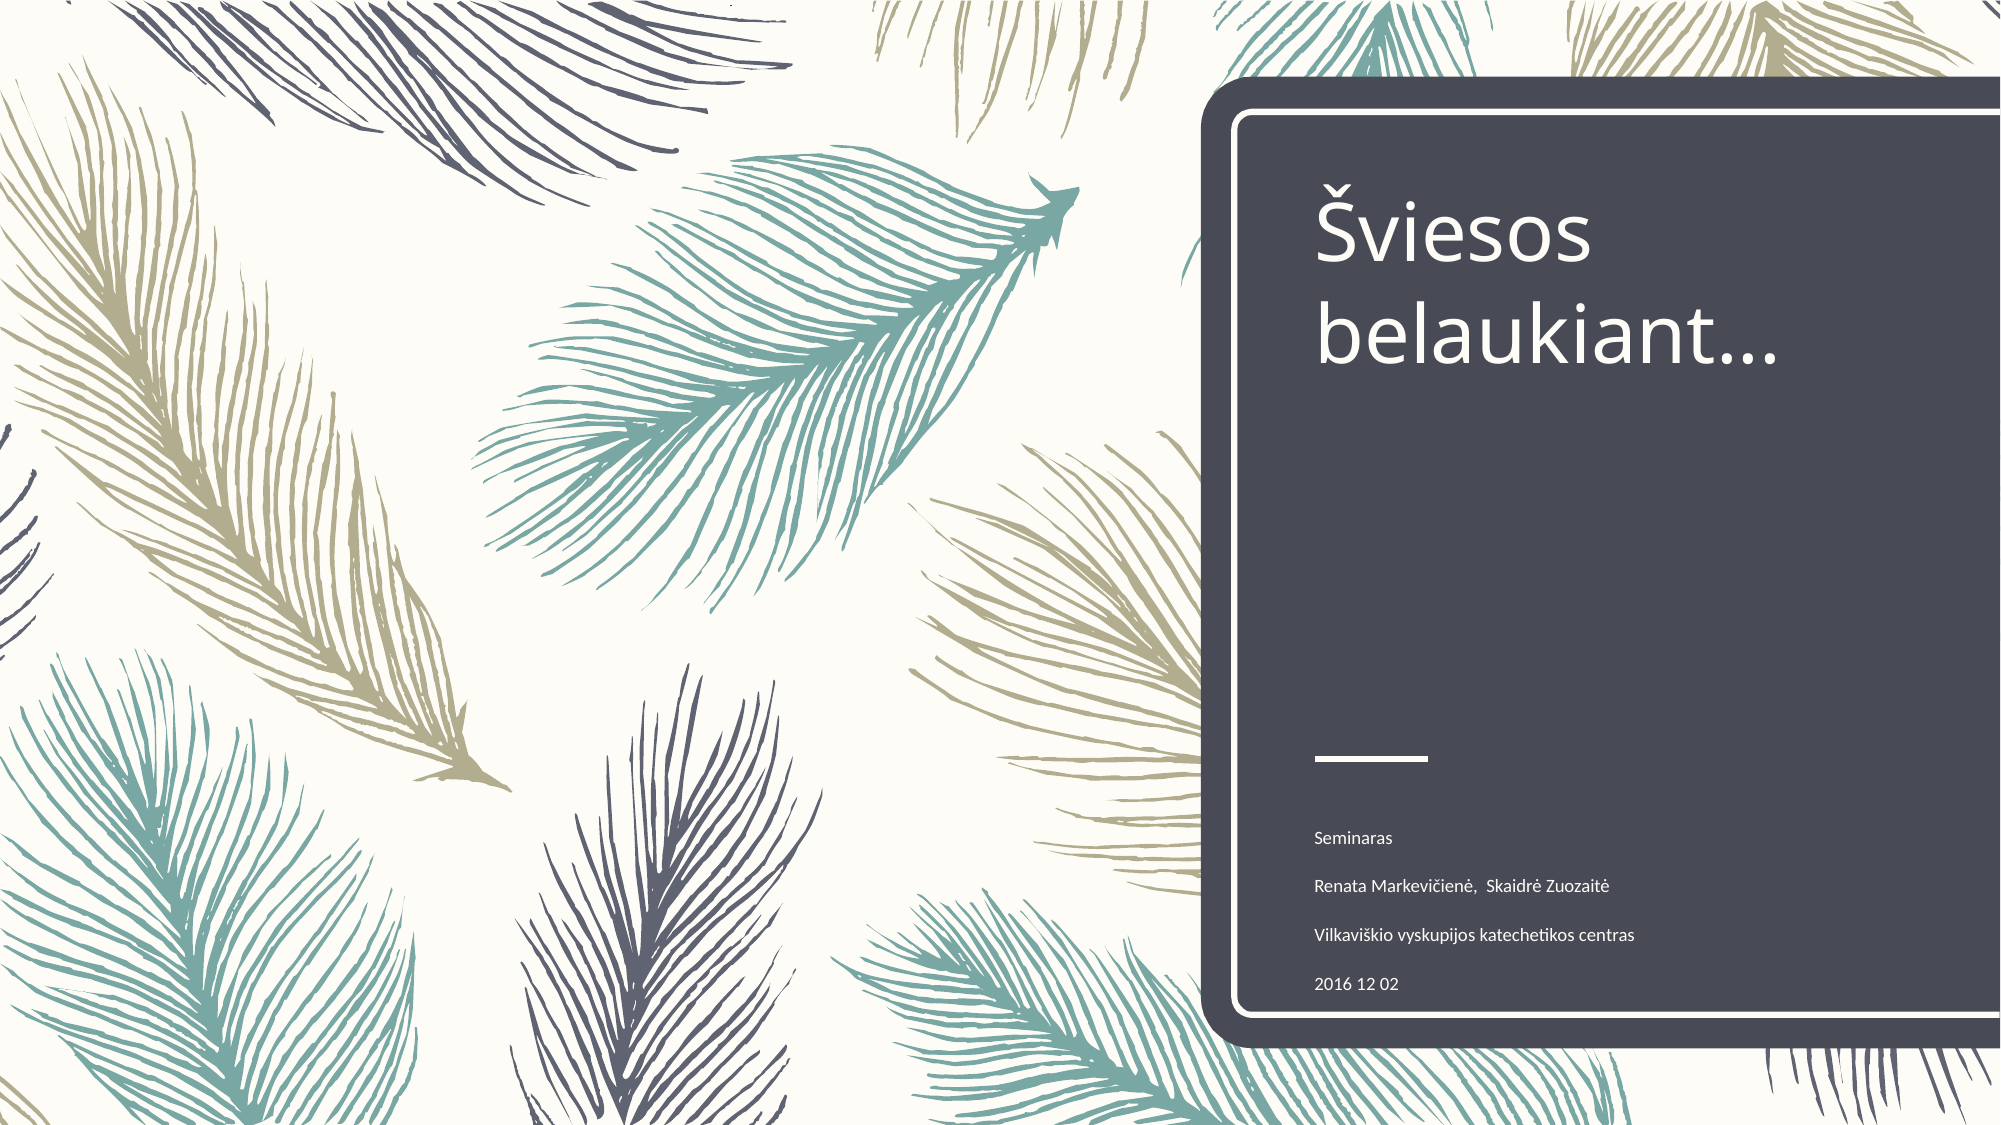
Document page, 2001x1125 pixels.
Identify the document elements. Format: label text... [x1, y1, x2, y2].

title Šviesos belaukiant... [1299, 167, 1922, 718]
subtitle Seminaras Renata Markevičienė, Skaidrė Zuozaitė Vilkaviškio vyskupijos katechetikos centras 2016 12 02 [1299, 811, 1922, 982]
